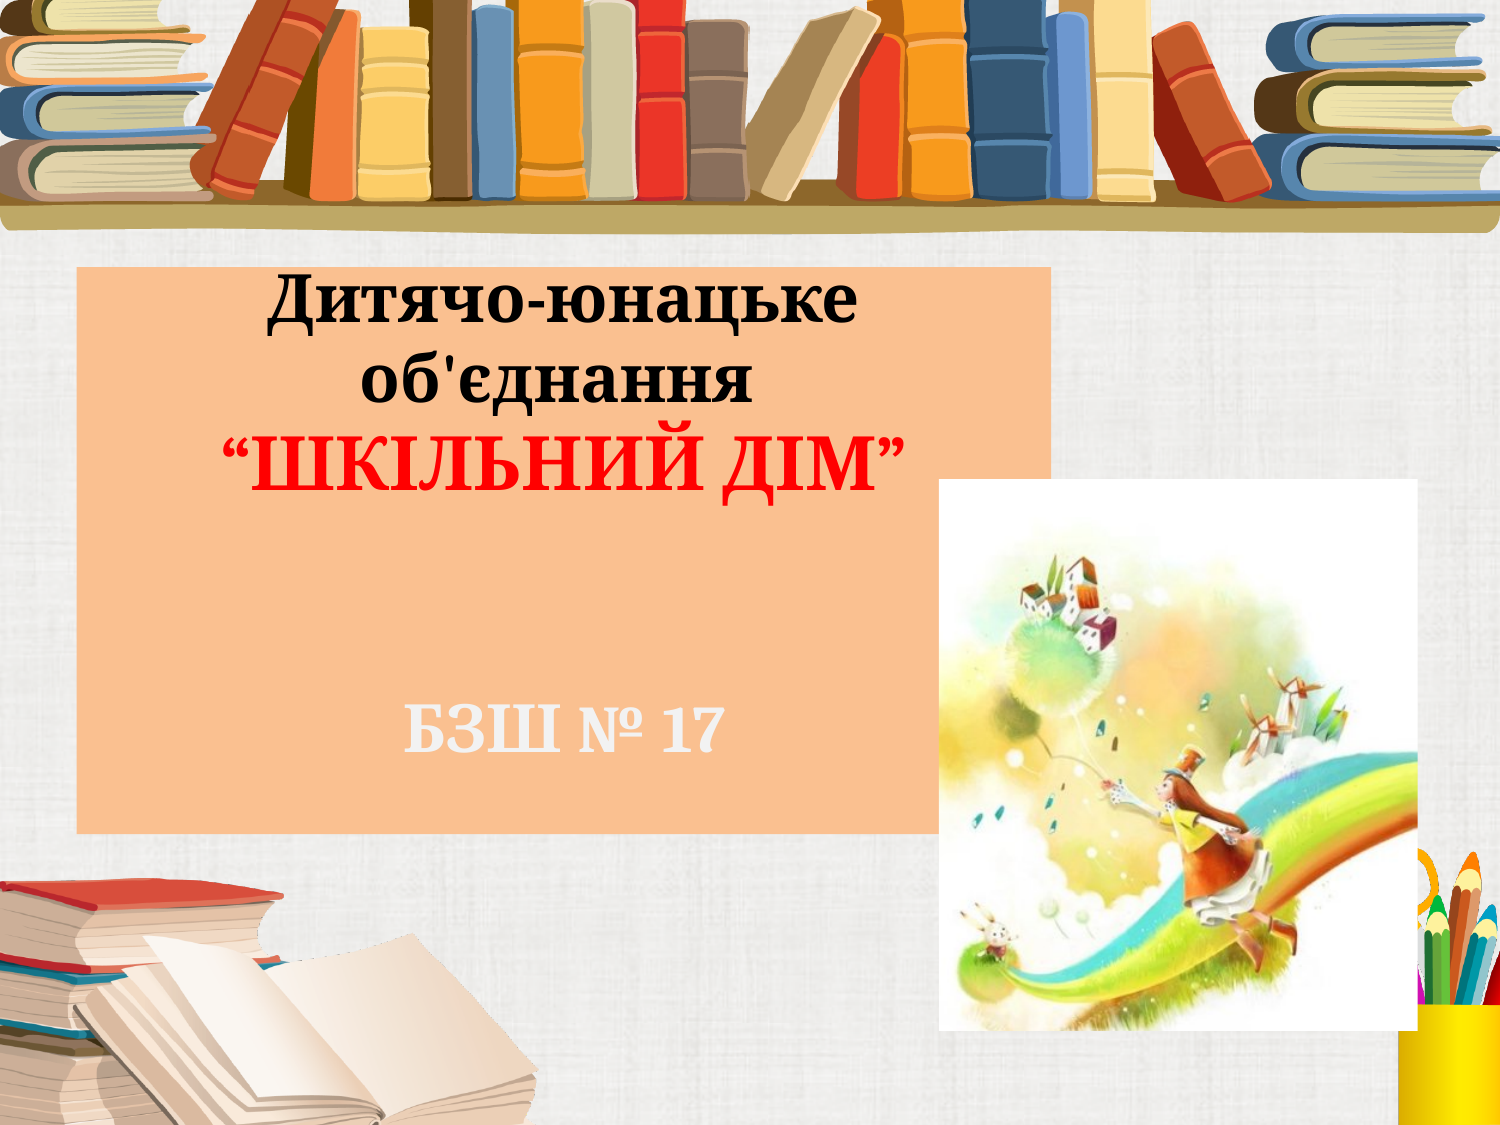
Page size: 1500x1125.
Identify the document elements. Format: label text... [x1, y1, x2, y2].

title Дитячо-юнацьке об'єднання “ШКІЛЬНИЙ ДІМ” БЗШ № 17 [76, 267, 1052, 835]
picture [938, 479, 1500, 1125]
picture [0, 878, 539, 1125]
picture [0, 0, 1500, 235]
